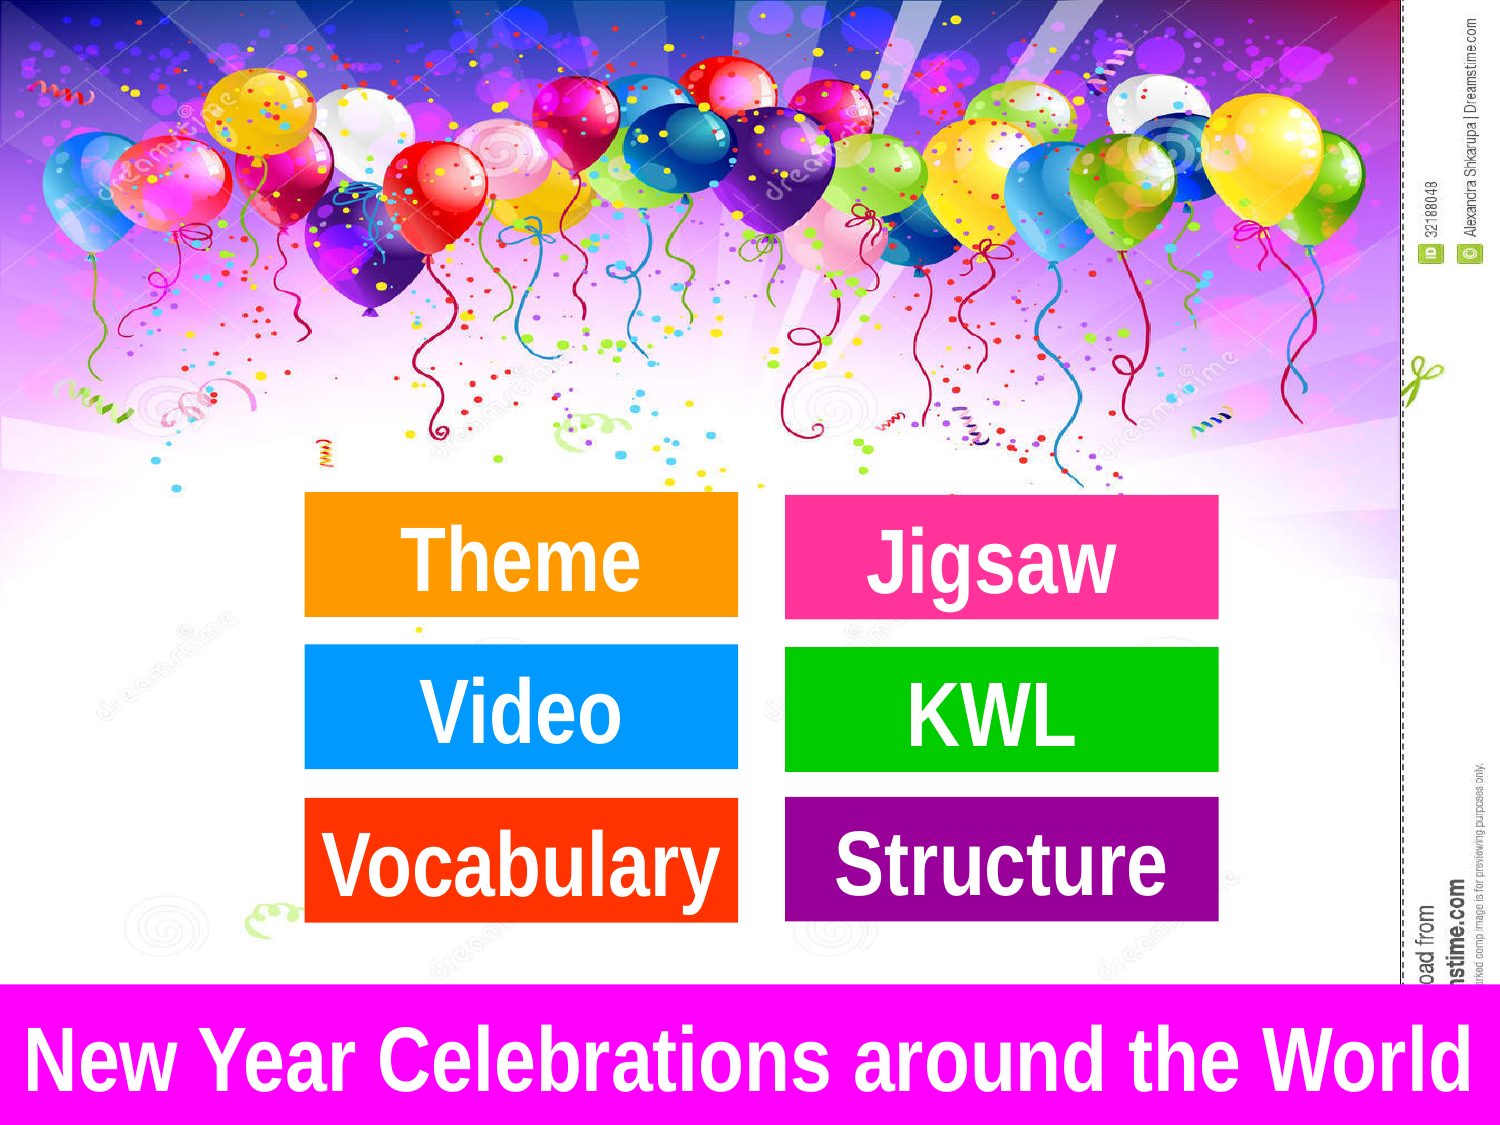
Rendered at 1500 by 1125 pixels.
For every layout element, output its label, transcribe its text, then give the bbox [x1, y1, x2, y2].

text_box Structure [785, 796, 1219, 922]
text_box New Year Celebrations around the World [0, 984, 1500, 1125]
text_box Theme [304, 492, 739, 617]
text_box Vocabulary [304, 797, 739, 923]
text_box Jigsaw [785, 494, 1219, 620]
picture [0, 0, 1500, 984]
text_box KWL [785, 647, 1219, 772]
text_box Video [304, 644, 739, 770]
